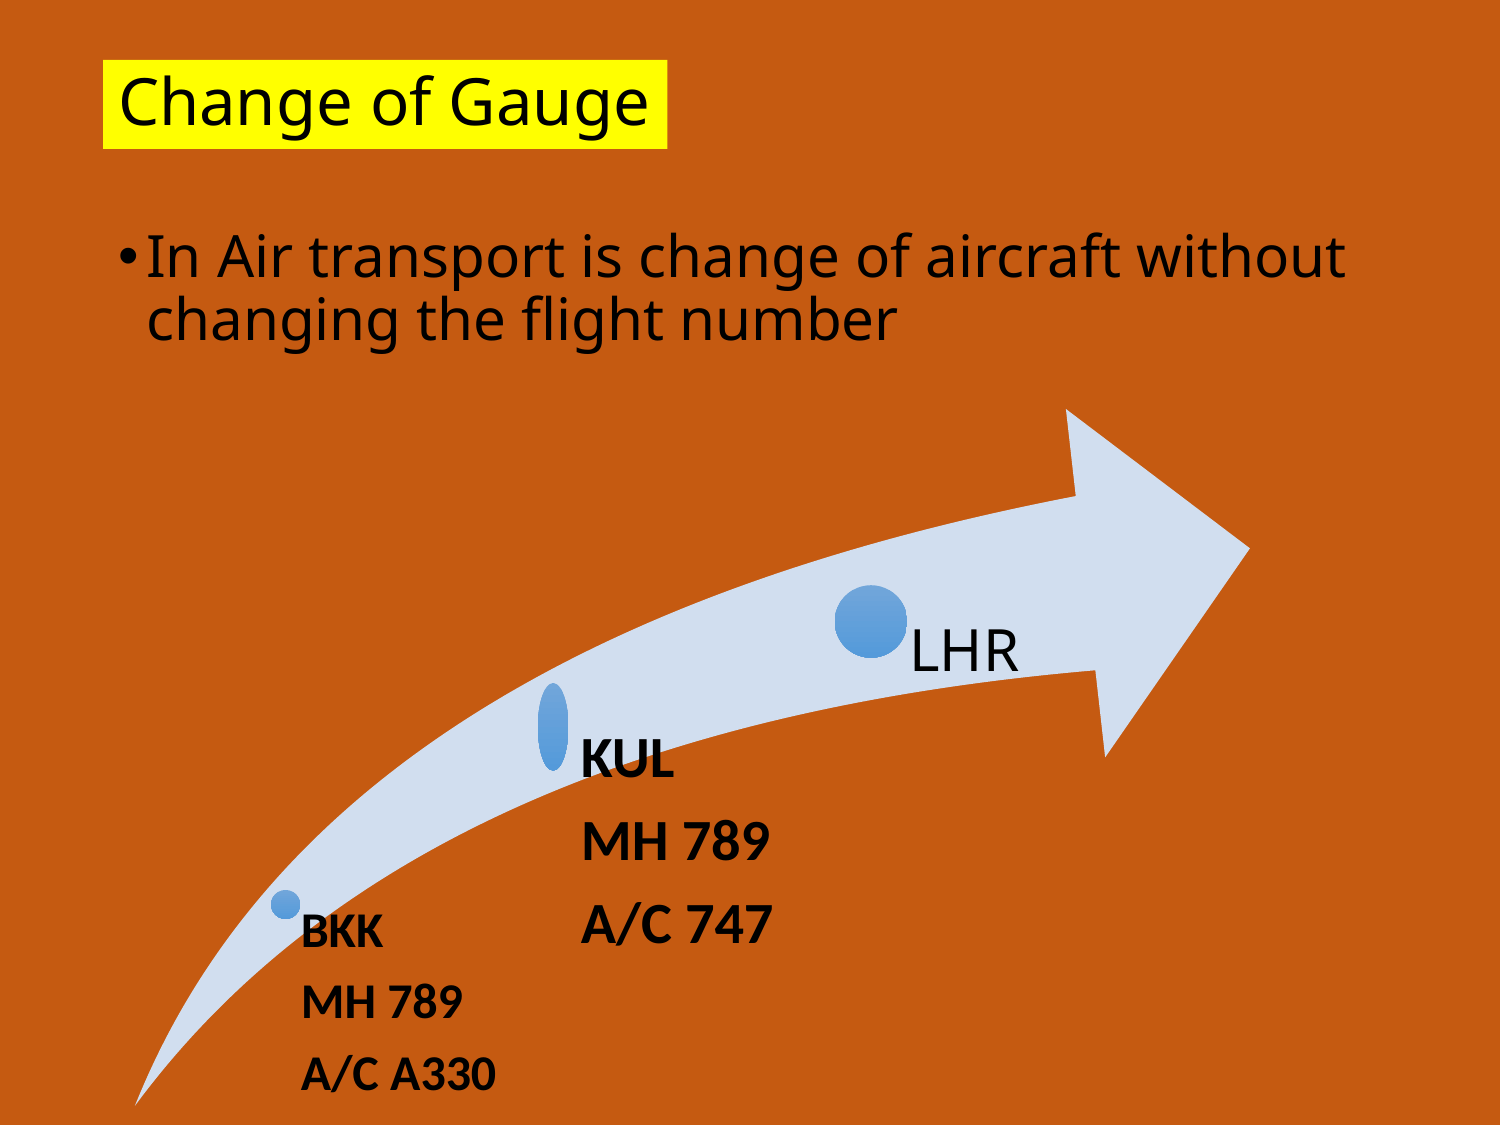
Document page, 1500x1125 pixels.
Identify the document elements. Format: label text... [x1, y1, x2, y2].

list In Air transport is change of aircraft without changing the flight number [103, 219, 1397, 1014]
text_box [123, 408, 1250, 1106]
title Change of Gauge [103, 59, 668, 149]
